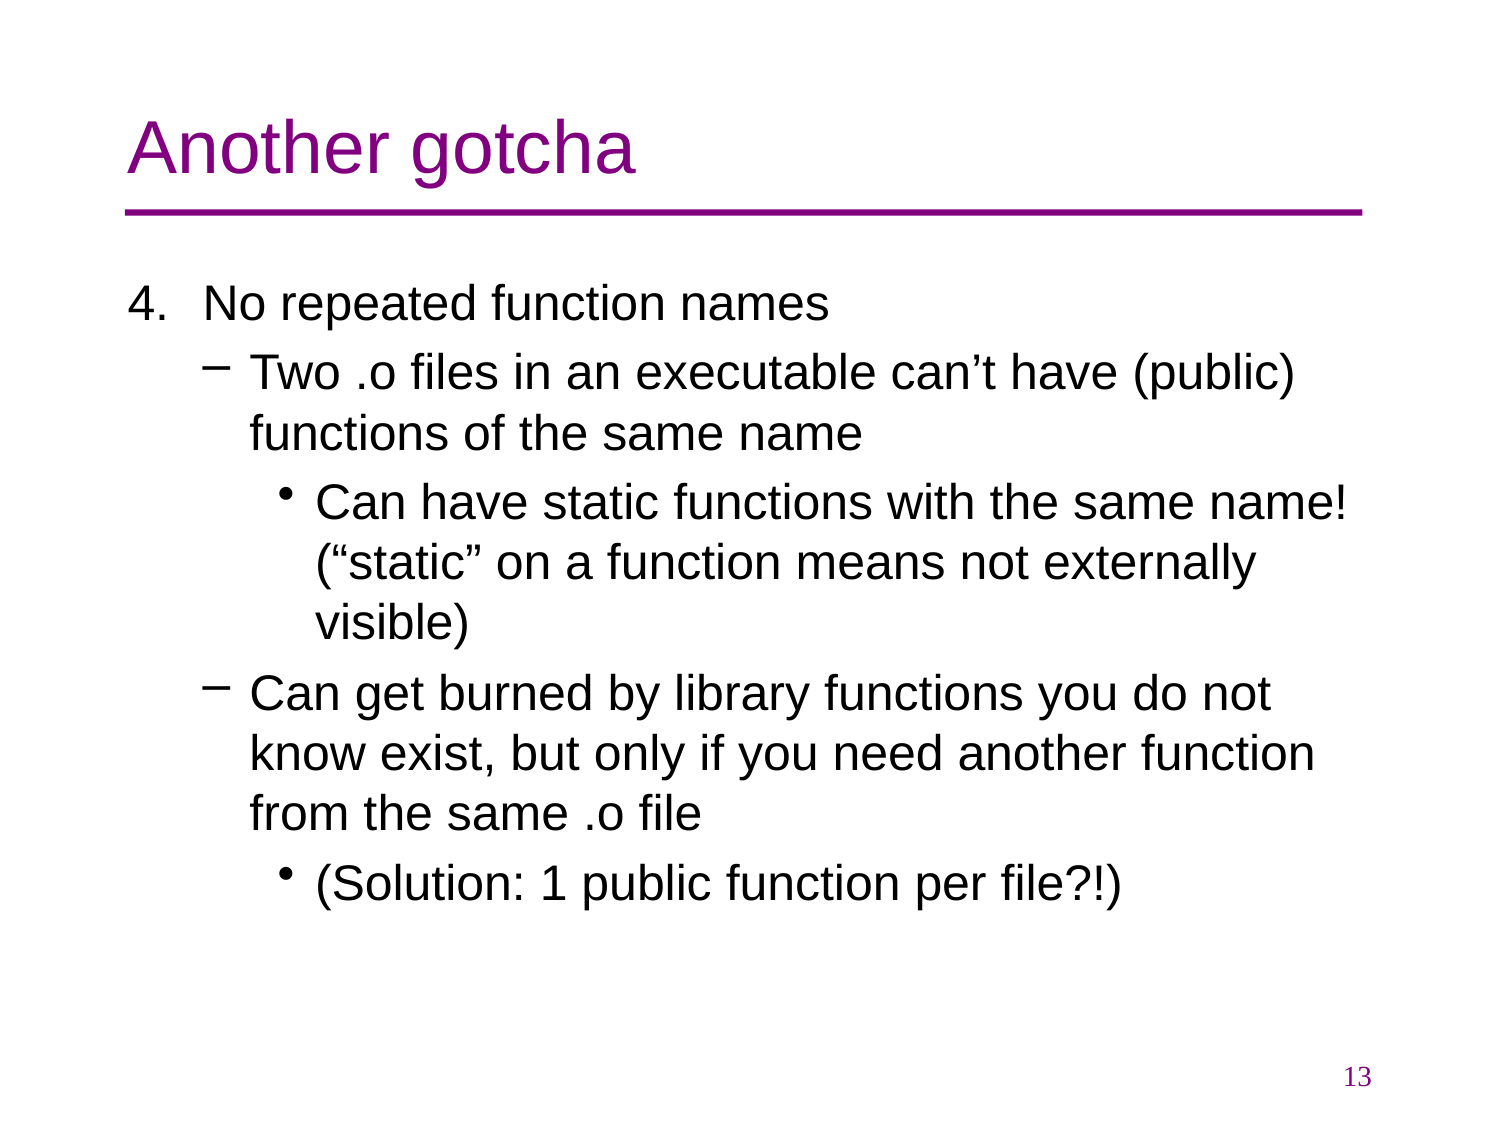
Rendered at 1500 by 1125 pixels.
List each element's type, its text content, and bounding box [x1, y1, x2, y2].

title Another gotcha [112, 50, 1388, 238]
slide_number 13 [1074, 1049, 1388, 1125]
list No repeated function names Two .o files in an executable can’t have (public) functions of the same name Can have static functions with the same name! (“static” on a function means not externally visible) Can get burned by library functions you do not know exist, but only if you need another function from the same .o file (Solution: 1 public function per file?!) [112, 262, 1388, 1000]
